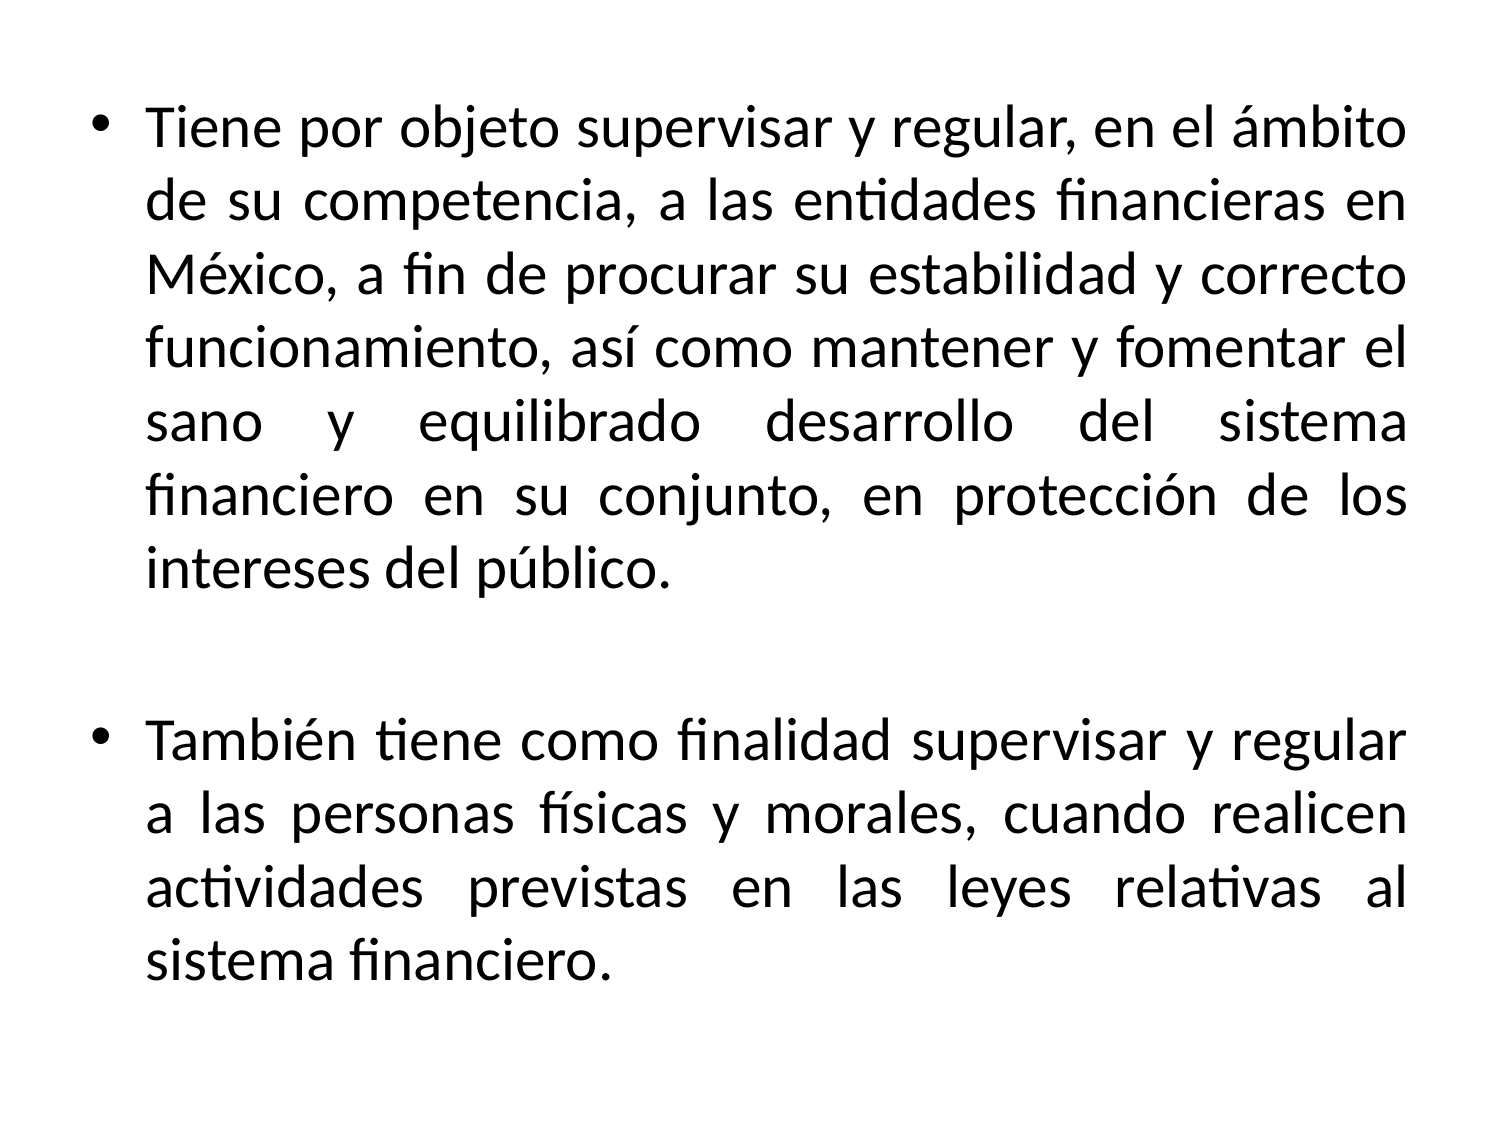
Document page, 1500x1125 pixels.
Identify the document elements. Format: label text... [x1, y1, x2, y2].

list Tiene por objeto supervisar y regular, en el ámbito de su competencia, a las entidades financieras en México, a fin de procurar su estabilidad y correcto funcionamiento, así como mantener y fomentar el sano y equilibrado desarrollo del sistema financiero en su conjunto, en protección de los intereses del público. También tiene como finalidad supervisar y regular a las personas físicas y morales, cuando realicen actividades previstas en las leyes relativas al sistema financiero. [75, 78, 1425, 1005]
